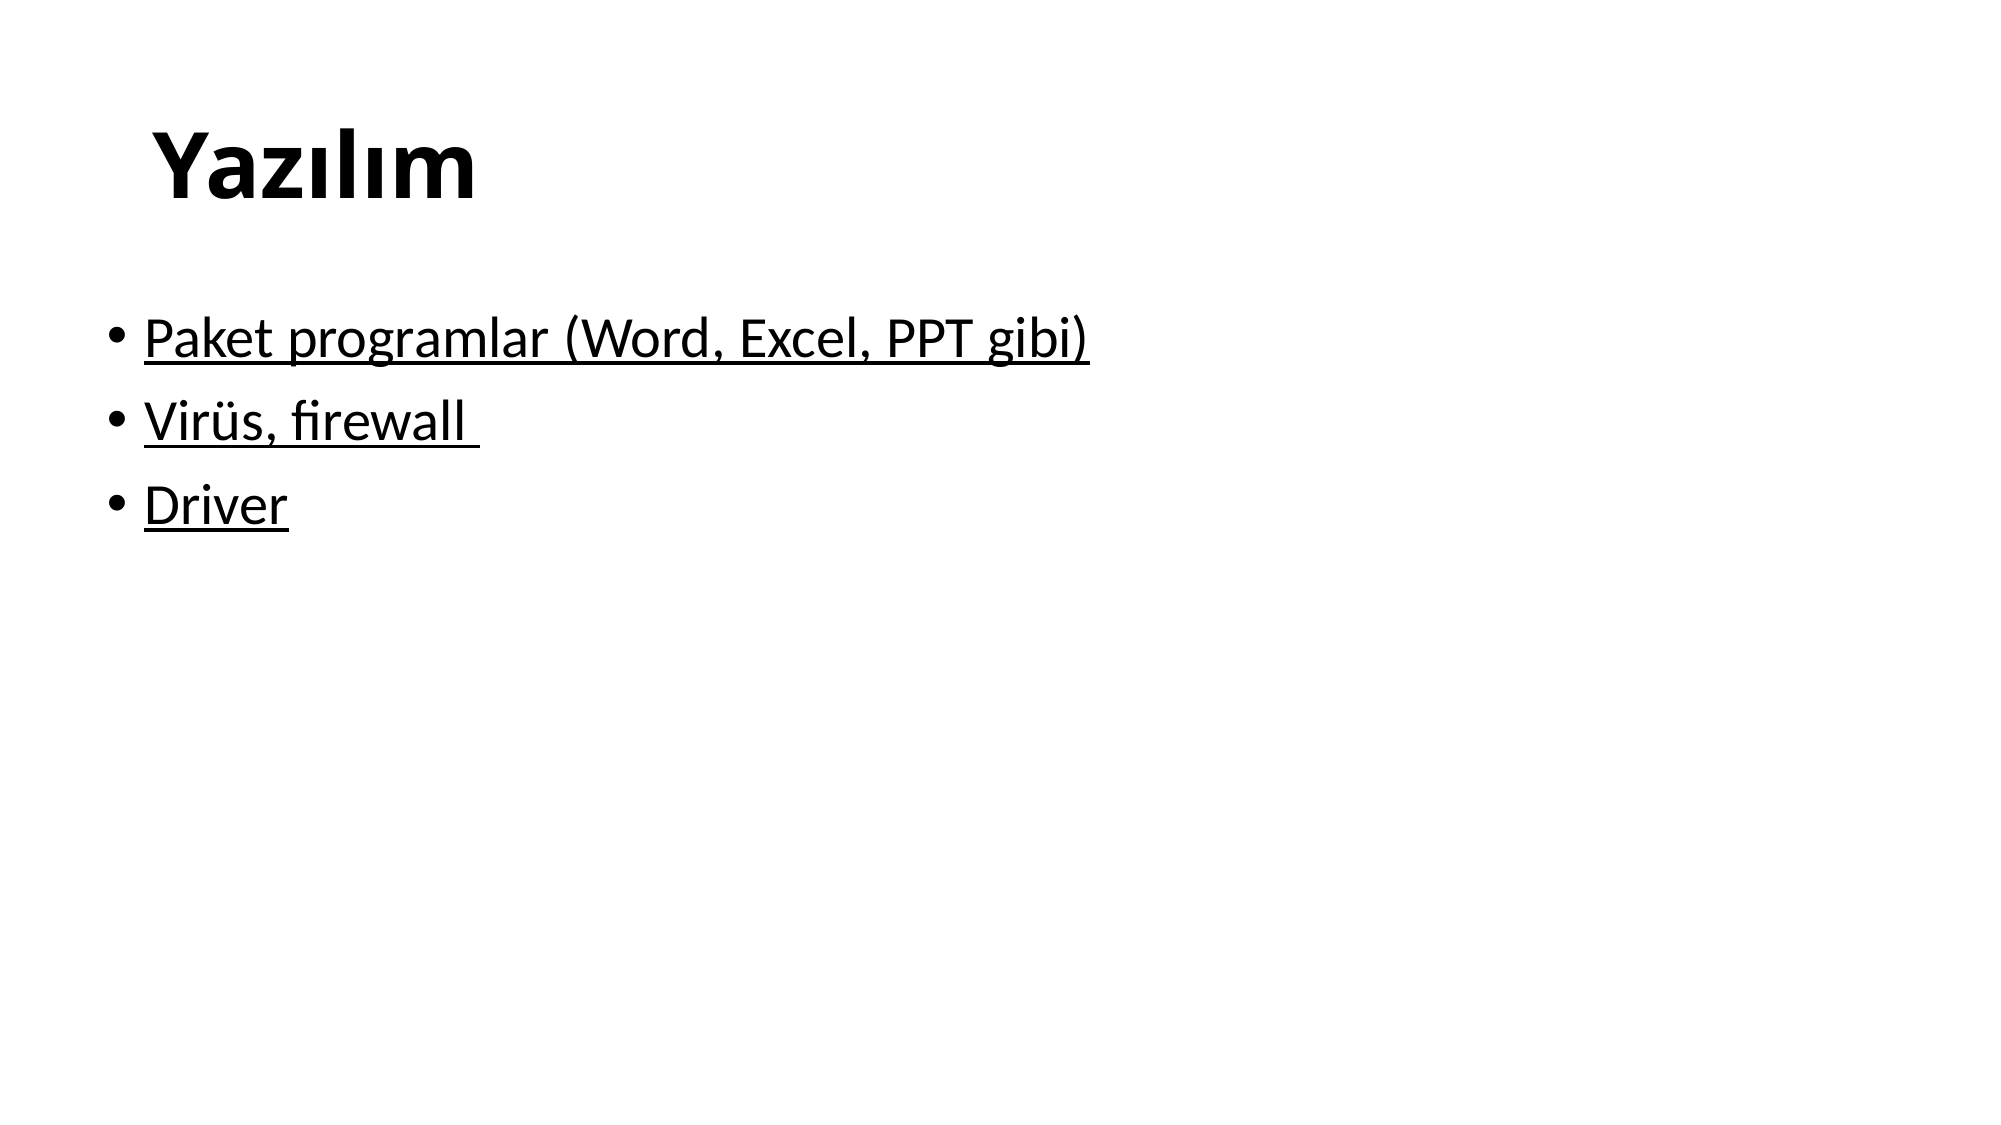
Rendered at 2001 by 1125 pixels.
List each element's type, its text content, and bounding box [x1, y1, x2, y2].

list Paket programlar (Word, Excel, PPT gibi) Virüs, firewall Driver [91, 299, 1566, 1014]
title Yazılım [137, 59, 1863, 278]
